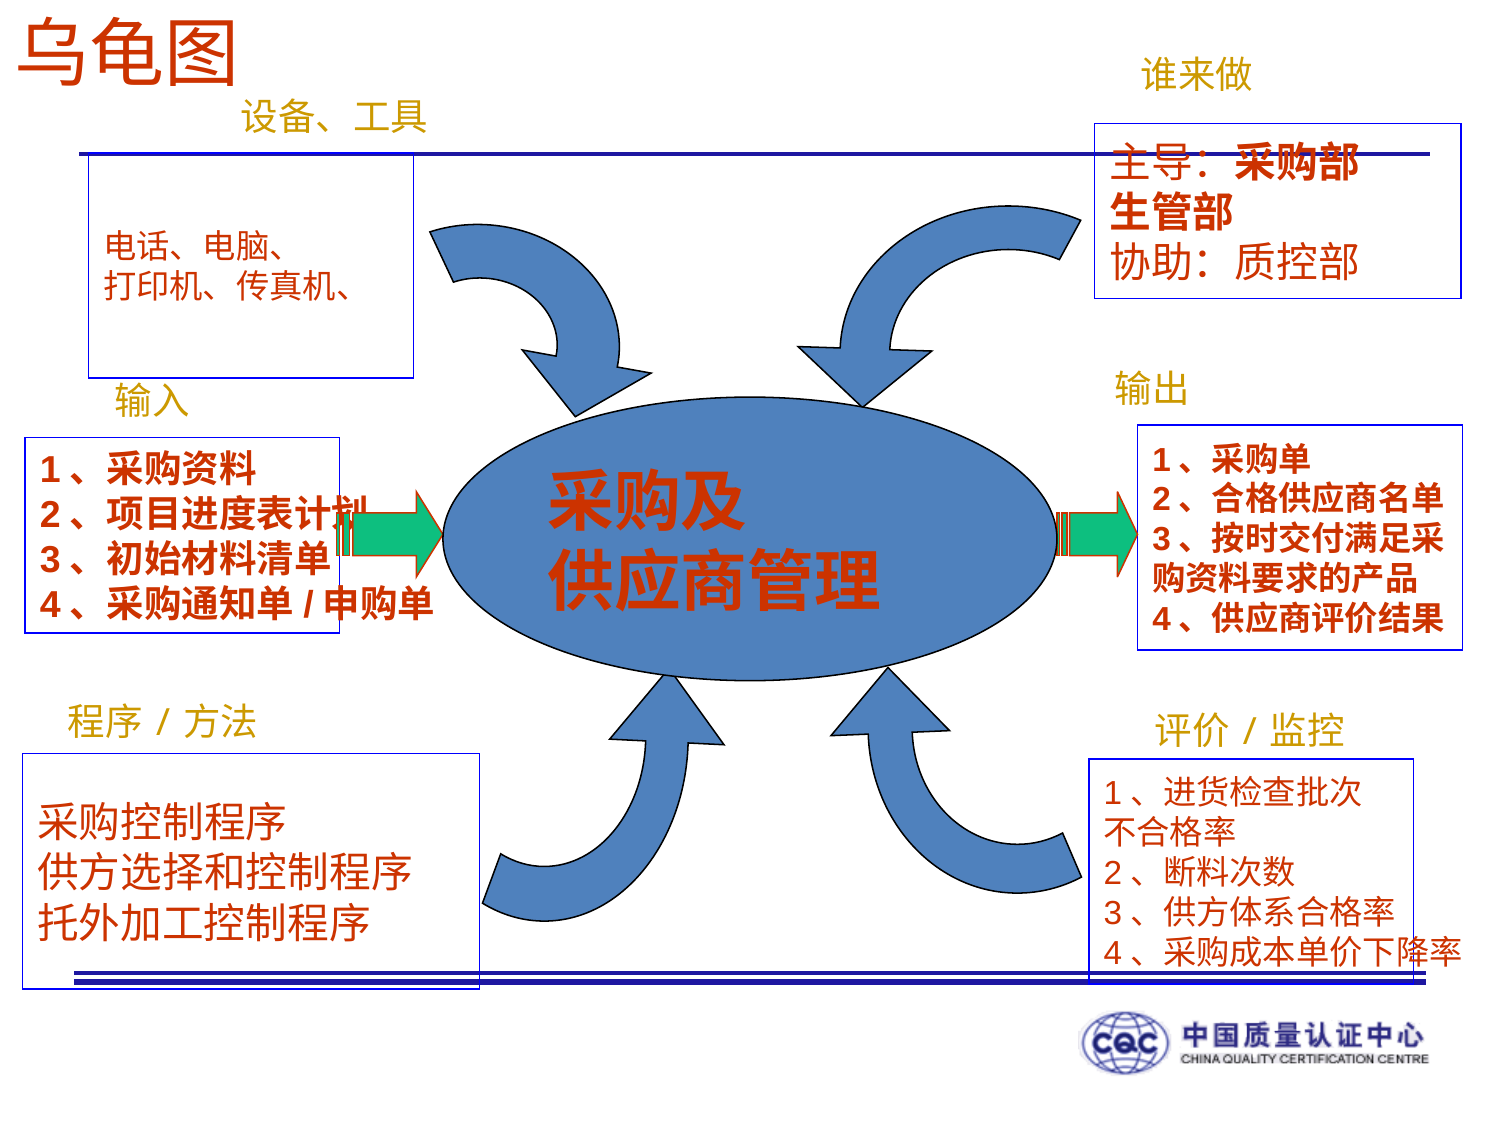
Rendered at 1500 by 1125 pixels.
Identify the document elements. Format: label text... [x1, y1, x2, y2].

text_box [839, 35, 1462, 502]
text_box 乌龟图 [0, 0, 1500, 100]
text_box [88, 77, 620, 462]
text_box 采购及 供应商管理 [448, 397, 1051, 681]
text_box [1056, 508, 1463, 651]
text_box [24, 362, 444, 550]
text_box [867, 562, 1414, 985]
picture [1078, 1009, 1433, 1078]
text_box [22, 550, 689, 990]
